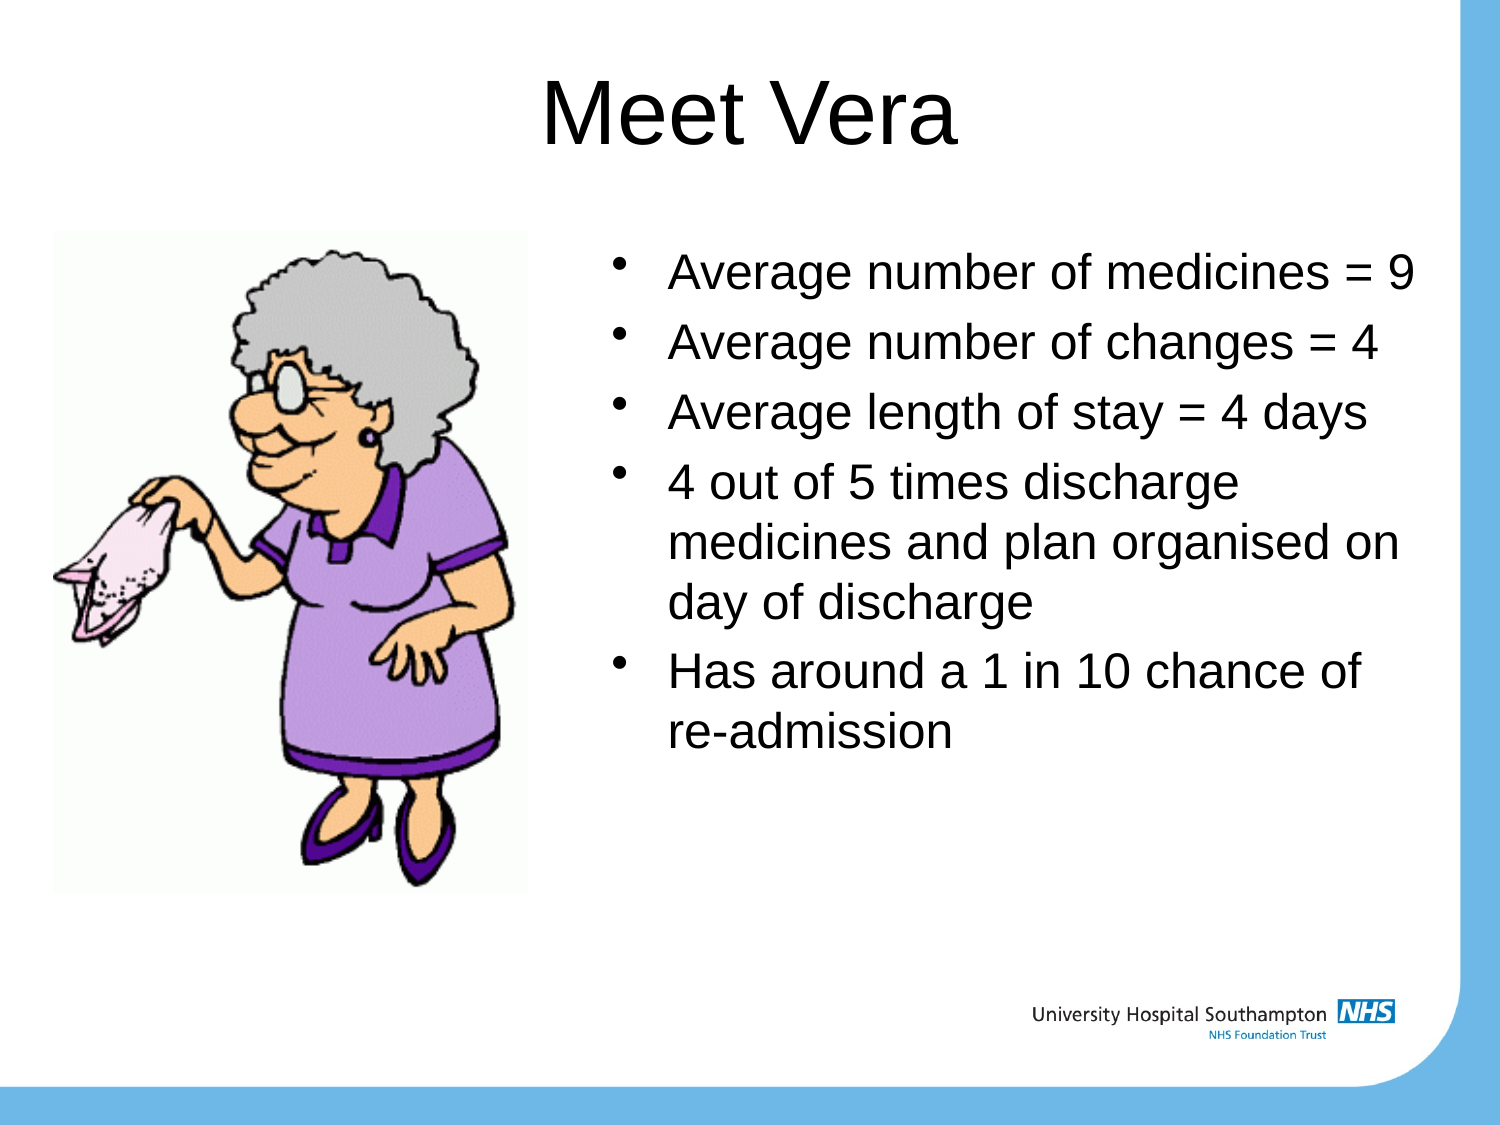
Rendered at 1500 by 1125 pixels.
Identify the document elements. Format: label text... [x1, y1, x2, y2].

list Average number of medicines = 9 Average number of changes = 4 Average length of stay = 4 days 4 out of 5 times discharge medicines and plan organised on day of discharge Has around a 1 in 10 chance of re-admission [596, 231, 1447, 846]
picture [0, 0, 1500, 1125]
title Meet Vera [75, 45, 1425, 233]
